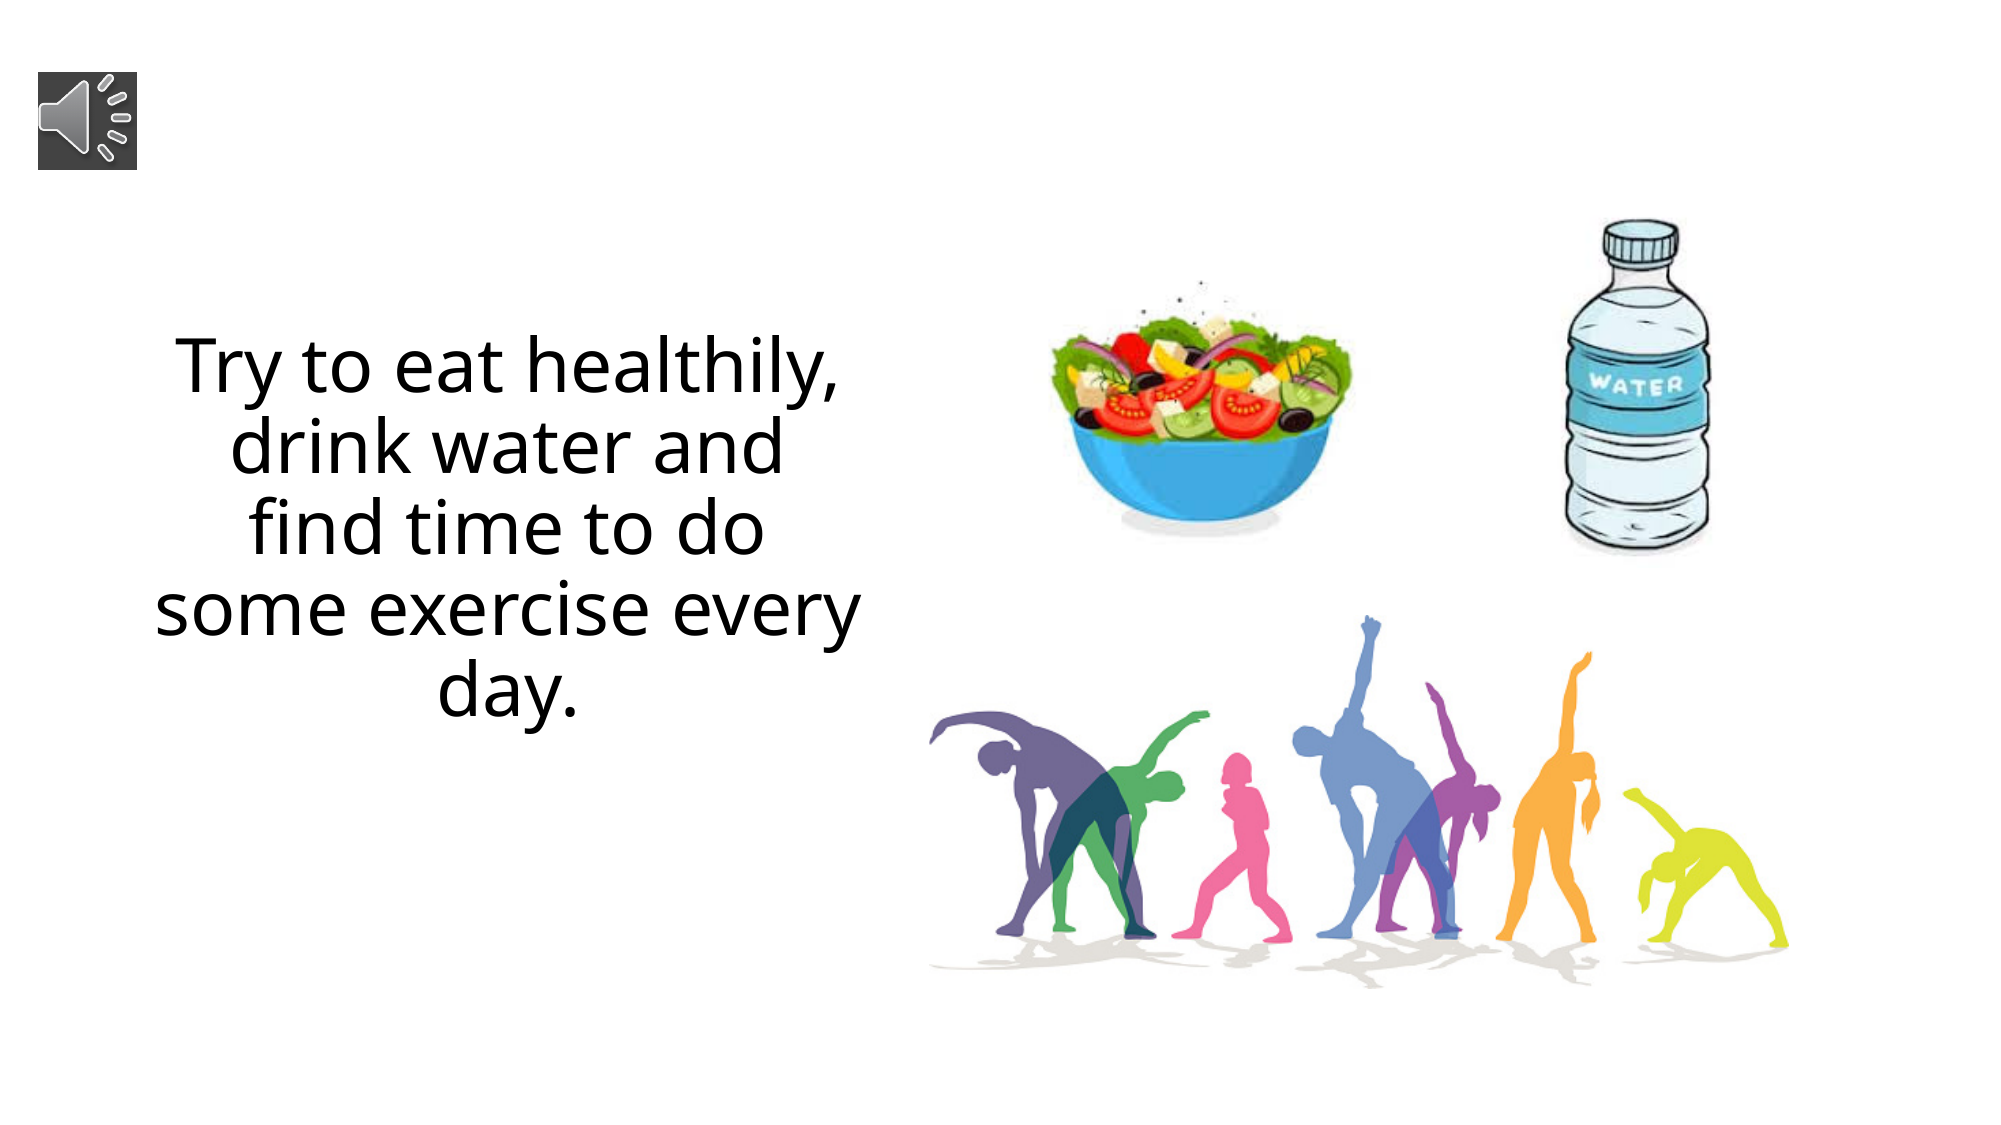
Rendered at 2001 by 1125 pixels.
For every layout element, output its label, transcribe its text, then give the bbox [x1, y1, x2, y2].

picture [929, 615, 1789, 989]
picture [37, 70, 138, 171]
picture [1486, 193, 1789, 568]
picture [1005, 193, 1400, 583]
title Try to eat healthily, drink water and find time to do some exercise every day. [137, 72, 880, 989]
